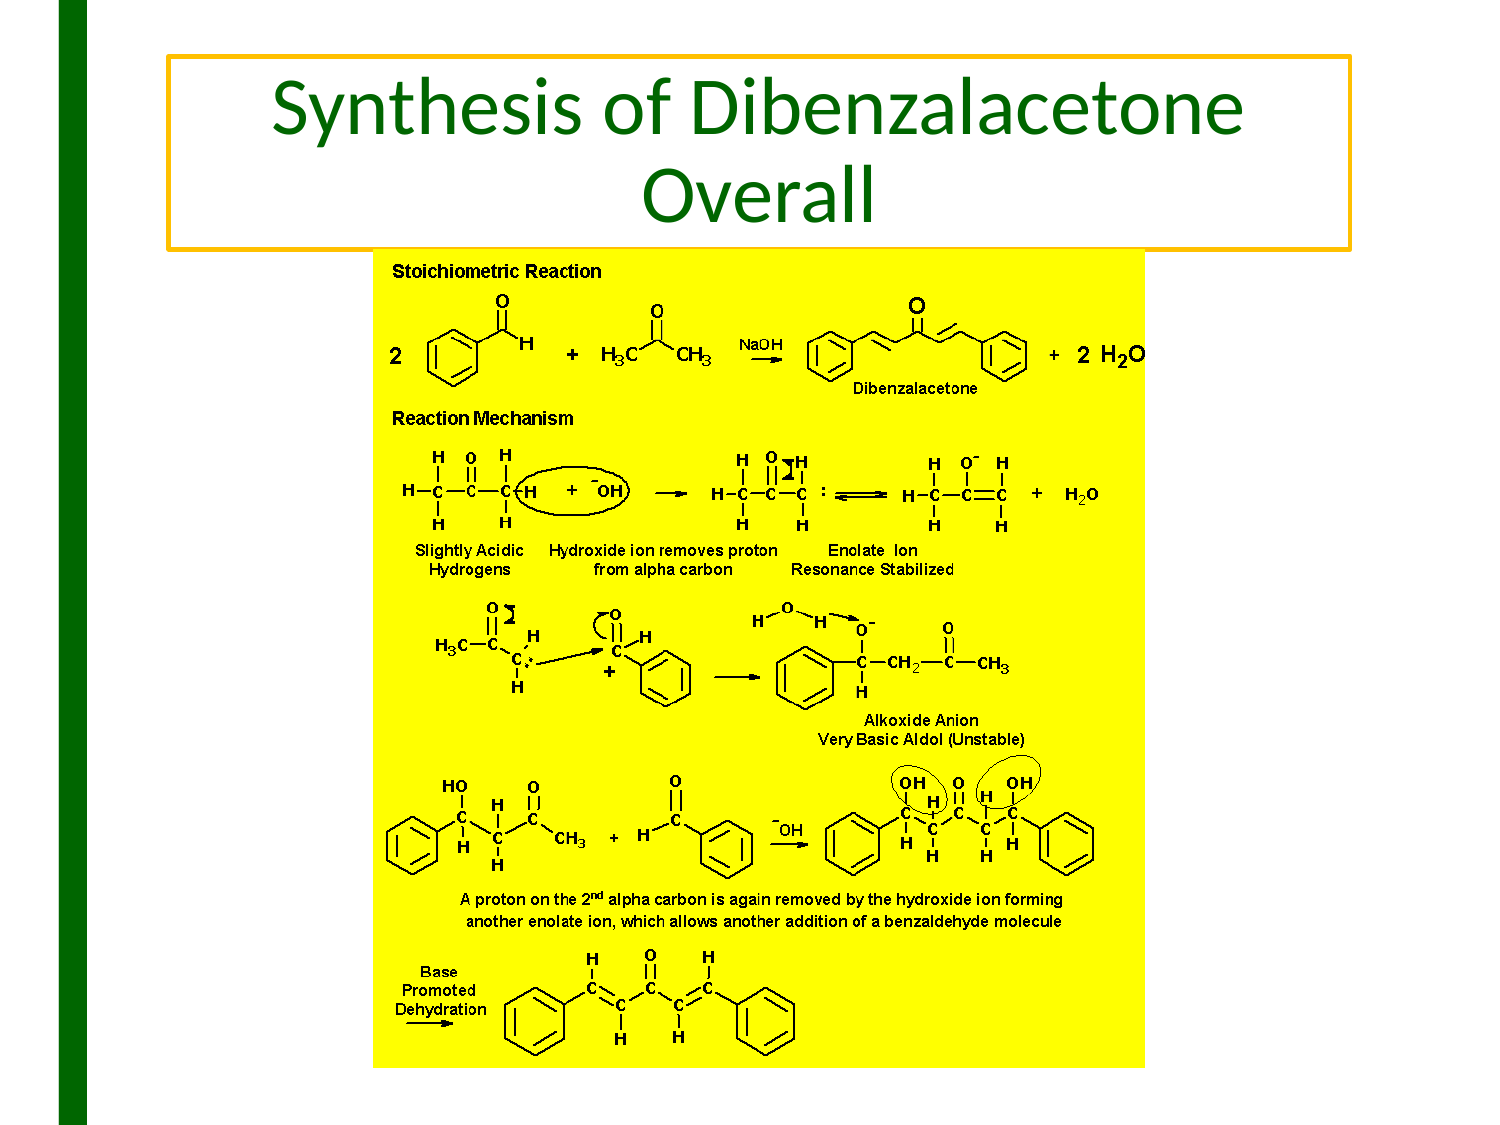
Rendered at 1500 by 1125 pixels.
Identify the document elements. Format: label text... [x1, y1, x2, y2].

title Synthesis of Dibenzalacetone Overall [168, 56, 1351, 250]
picture [373, 249, 1146, 1068]
